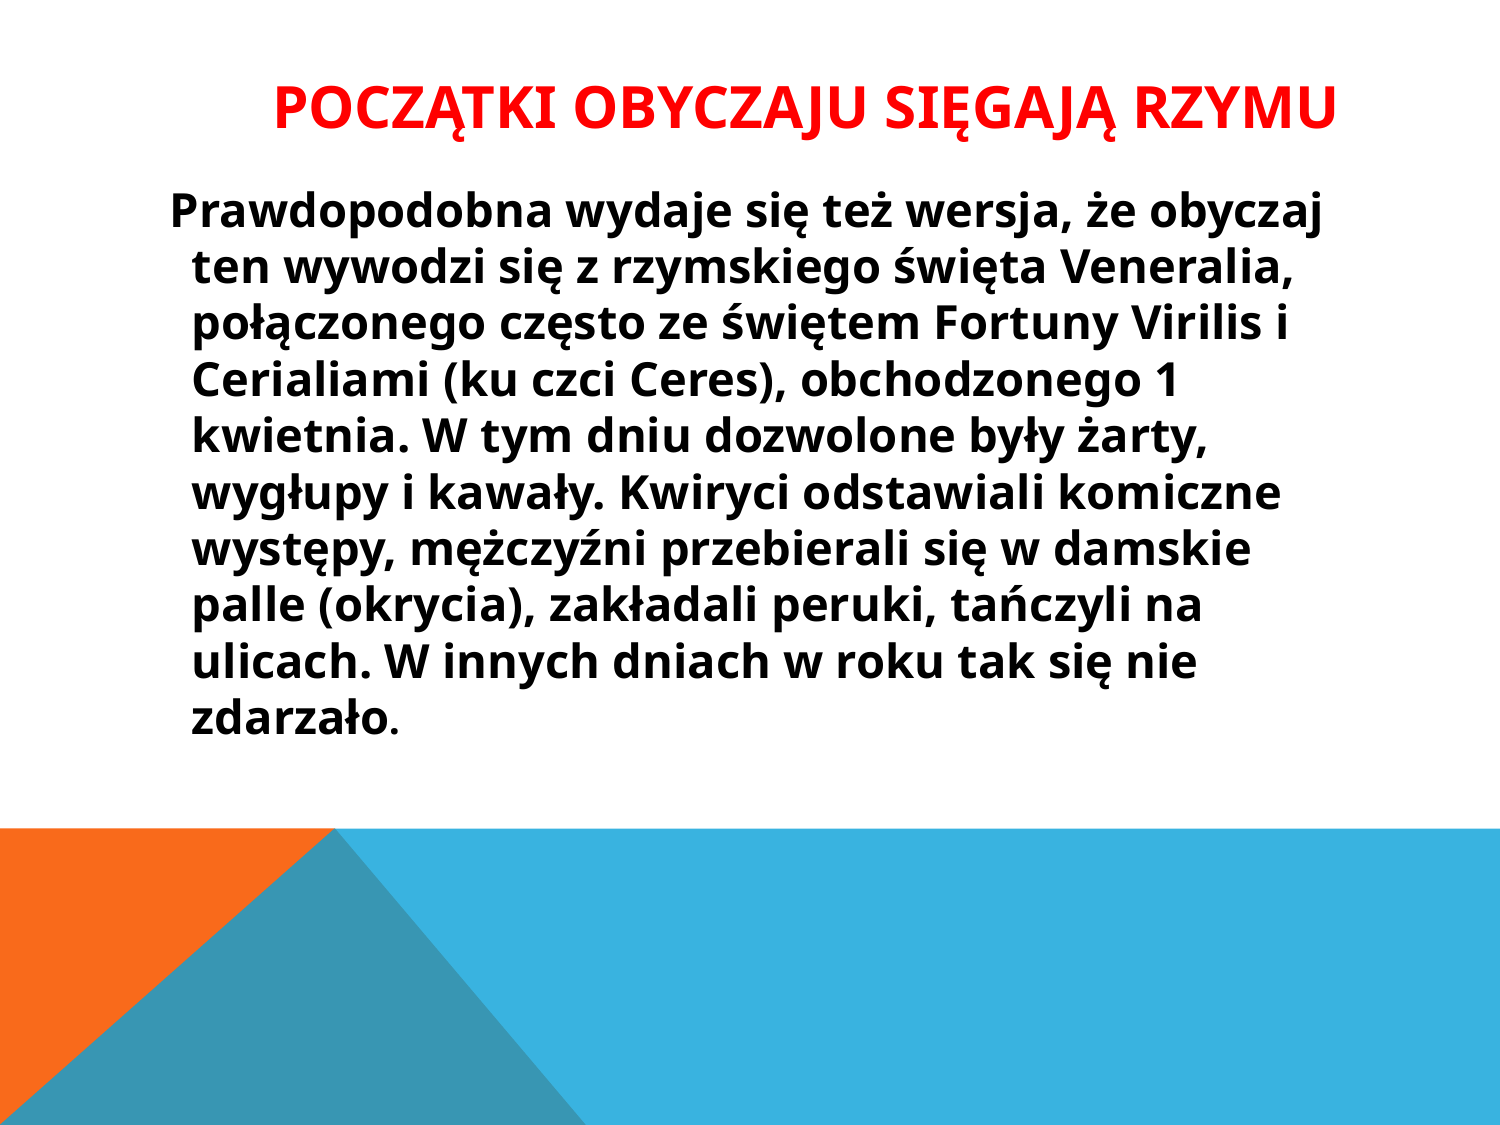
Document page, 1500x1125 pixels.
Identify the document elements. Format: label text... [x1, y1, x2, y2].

list Prawdopodobna wydaje się też wersja, że obyczaj ten wywodzi się z rzymskiego święta Veneralia, połączonego często ze świętem Fortuny Virilis i Cerialiami (ku czci Ceres), obchodzonego 1 kwietnia. W tym dniu dozwolone były żarty, wygłupy i kawały. Kwiryci odstawiali komiczne występy, mężczyźni przebierali się w damskie palle (okrycia), zakładali peruki, tańczyli na ulicach. W innych dniach w roku tak się nie zdarzało. [123, 172, 1358, 760]
title Początki obyczaju sięgają Rzymu [135, 60, 1369, 150]
